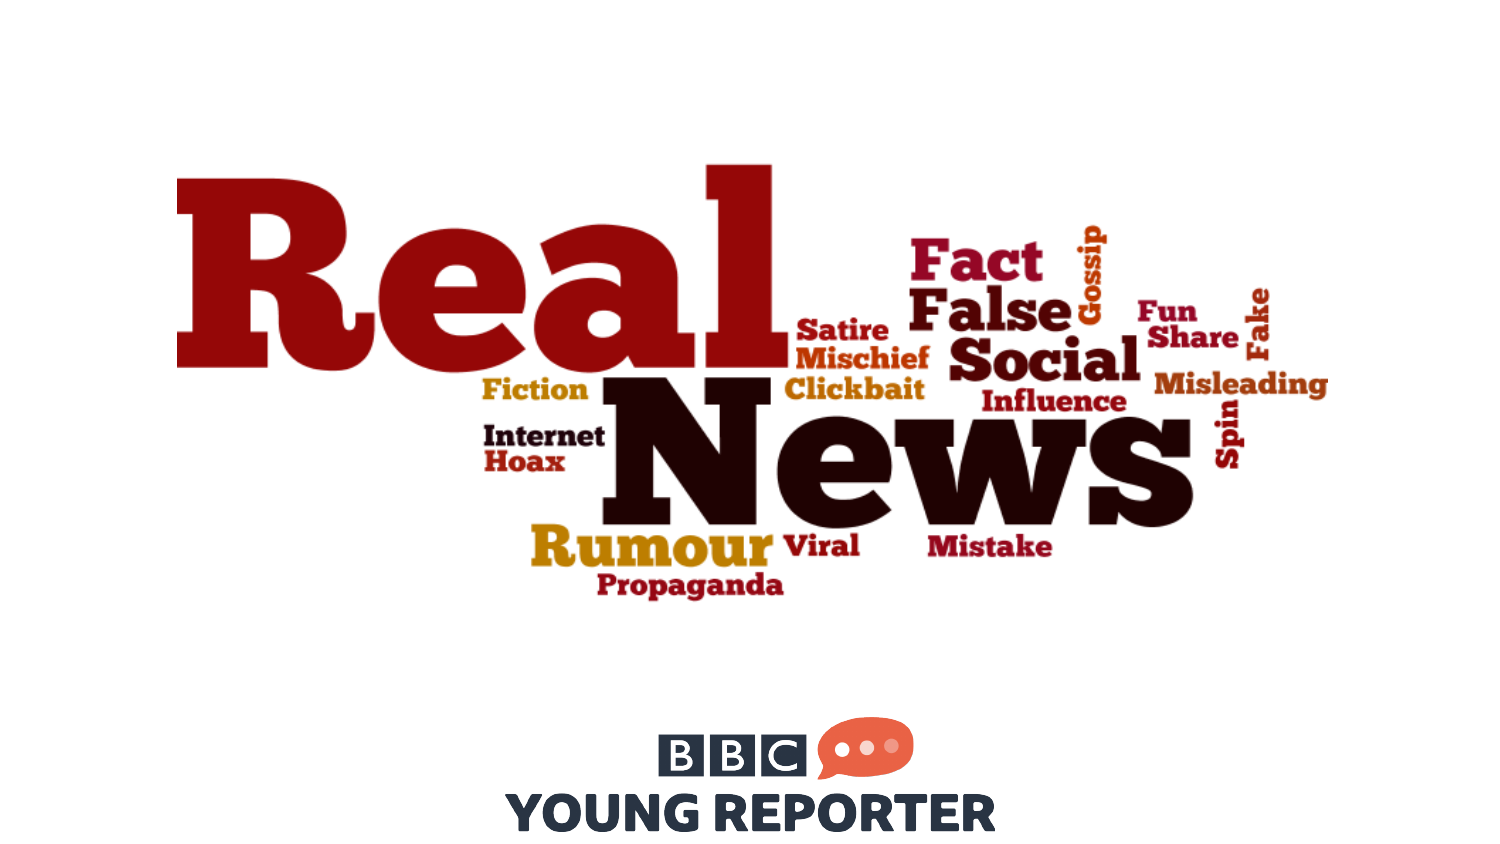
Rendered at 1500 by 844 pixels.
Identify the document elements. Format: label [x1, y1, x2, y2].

picture [177, 25, 1328, 832]
